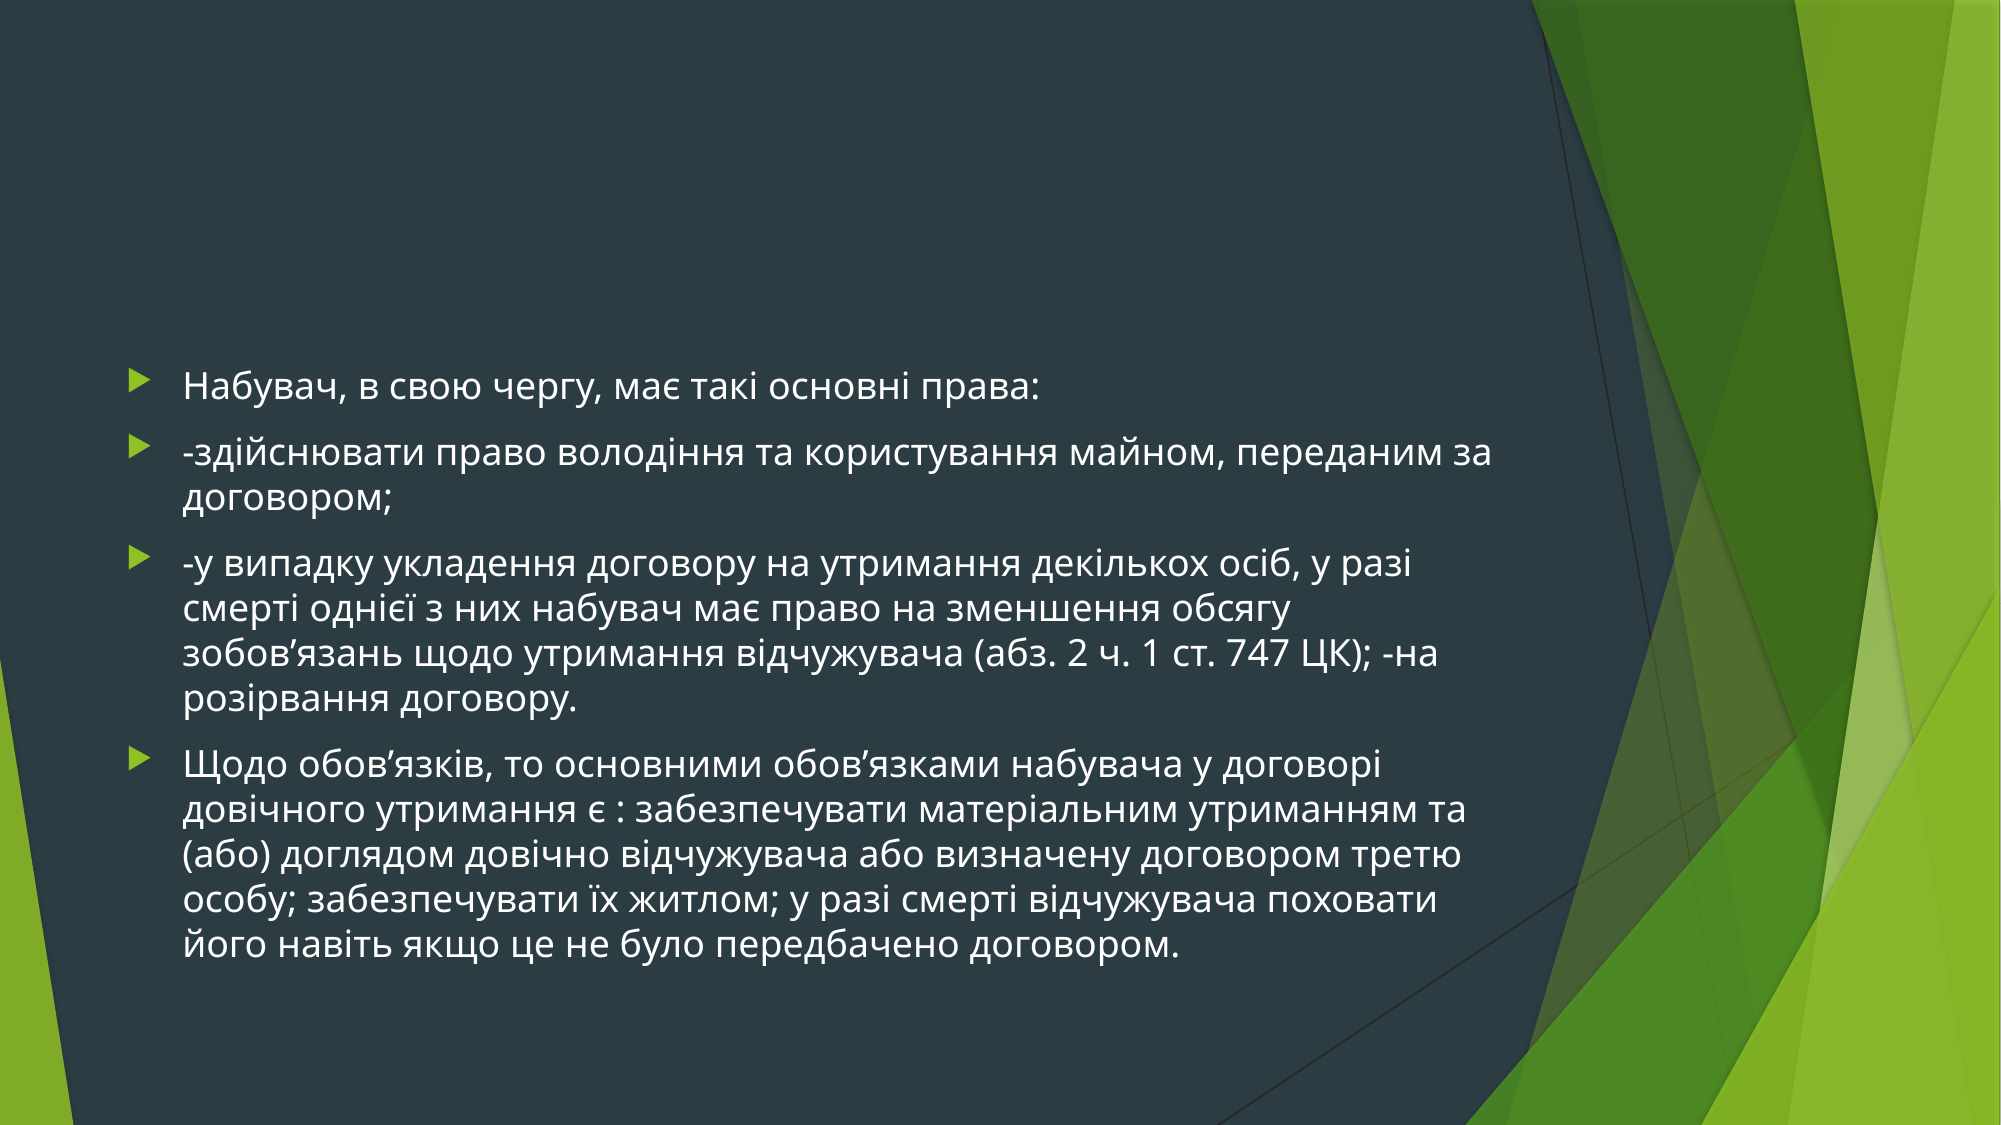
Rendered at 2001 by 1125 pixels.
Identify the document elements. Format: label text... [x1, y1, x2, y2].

list Набувач, в свою чергу, має такі основні права: -здійснювати право володіння та користування майном, переданим за договором; -у випадку укладення договору на утримання декількох осіб, у разі смерті однієї з них набувач має право на зменшення обсягу зобов’язань щодо утримання відчужувача (абз. 2 ч. 1 ст. 747 ЦК); -на розірвання договору. Щодо обов’язків, то основними обов’язками набувача у договорі довічного утримання є : забезпечувати матеріальним утриманням та (або) доглядом довічно відчужувача або визначену договором третю особу; забезпечувати їх житлом; у разі смерті відчужувача поховати його навіть якщо це не було передбачено договором. [111, 354, 1522, 992]
